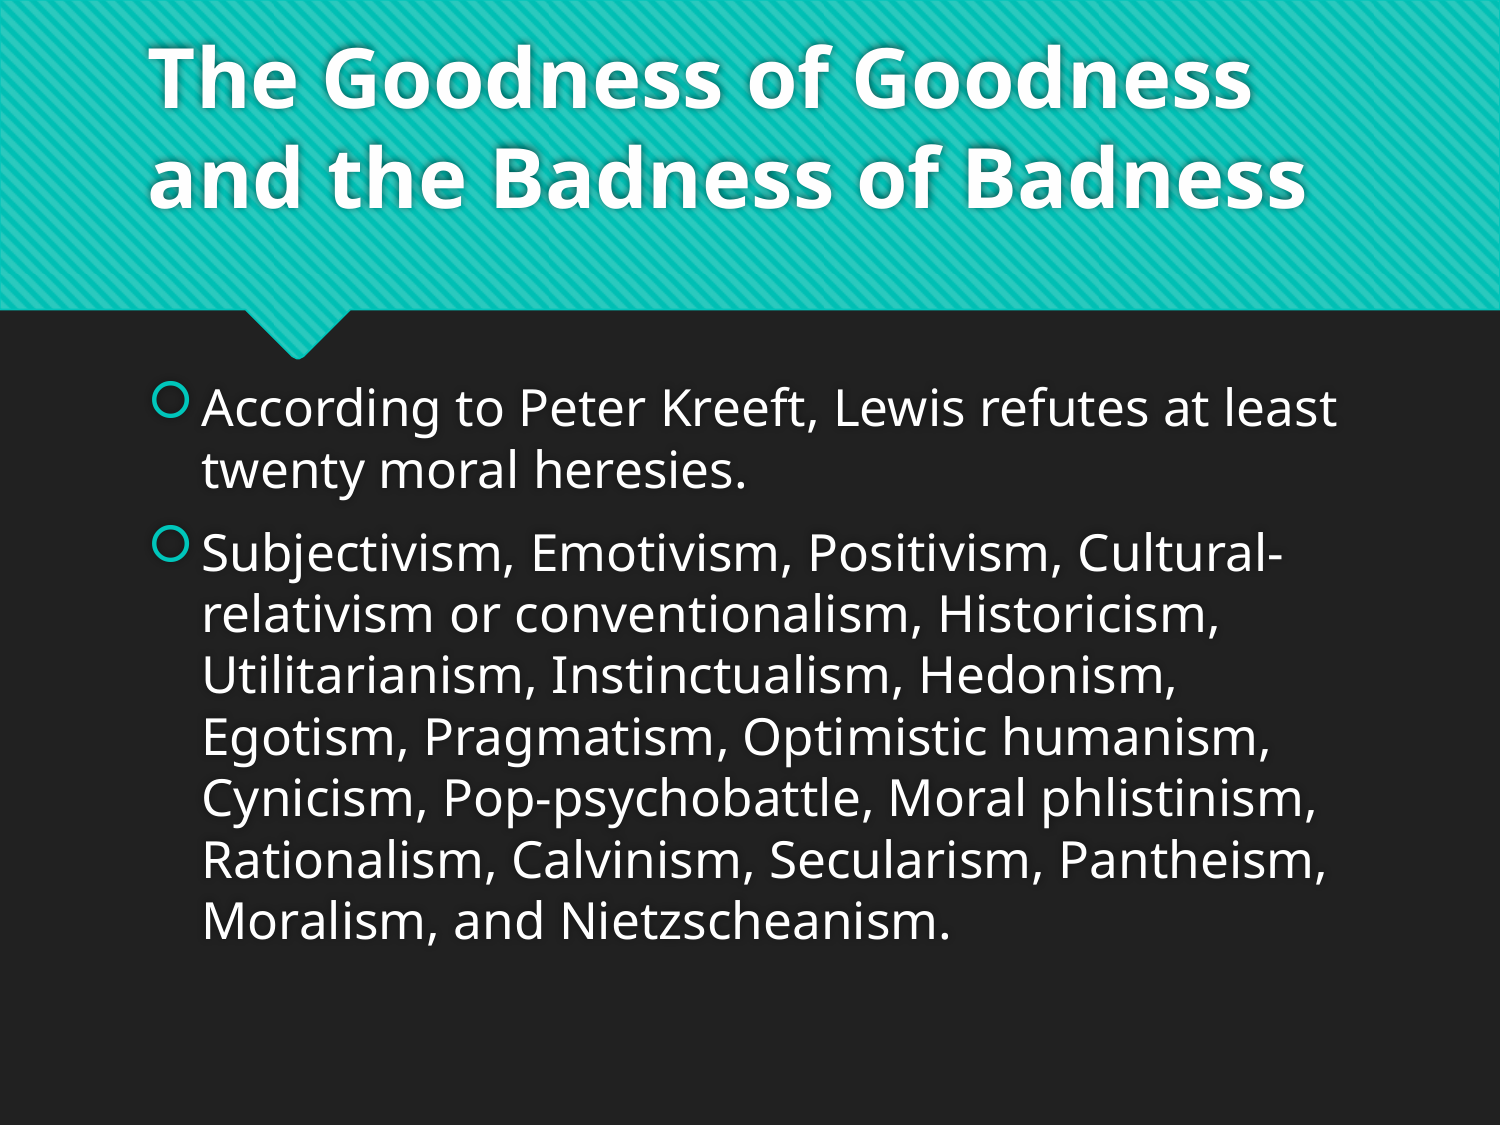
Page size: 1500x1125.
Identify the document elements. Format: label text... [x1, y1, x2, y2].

list According to Peter Kreeft, Lewis refutes at least twenty moral heresies. Subjectivism, Emotivism, Positivism, Cultural-relativism or conventionalism, Historicism, Utilitarianism, Instinctualism, Hedonism, Egotism, Pragmatism, Optimistic humanism, Cynicism, Pop-psychobattle, Moral phlistinism, Rationalism, Calvinism, Secularism, Pantheism, Moralism, and Nietzscheanism. [132, 364, 1368, 962]
title The Goodness of Goodness and the Badness of Badness [132, 73, 1368, 233]
